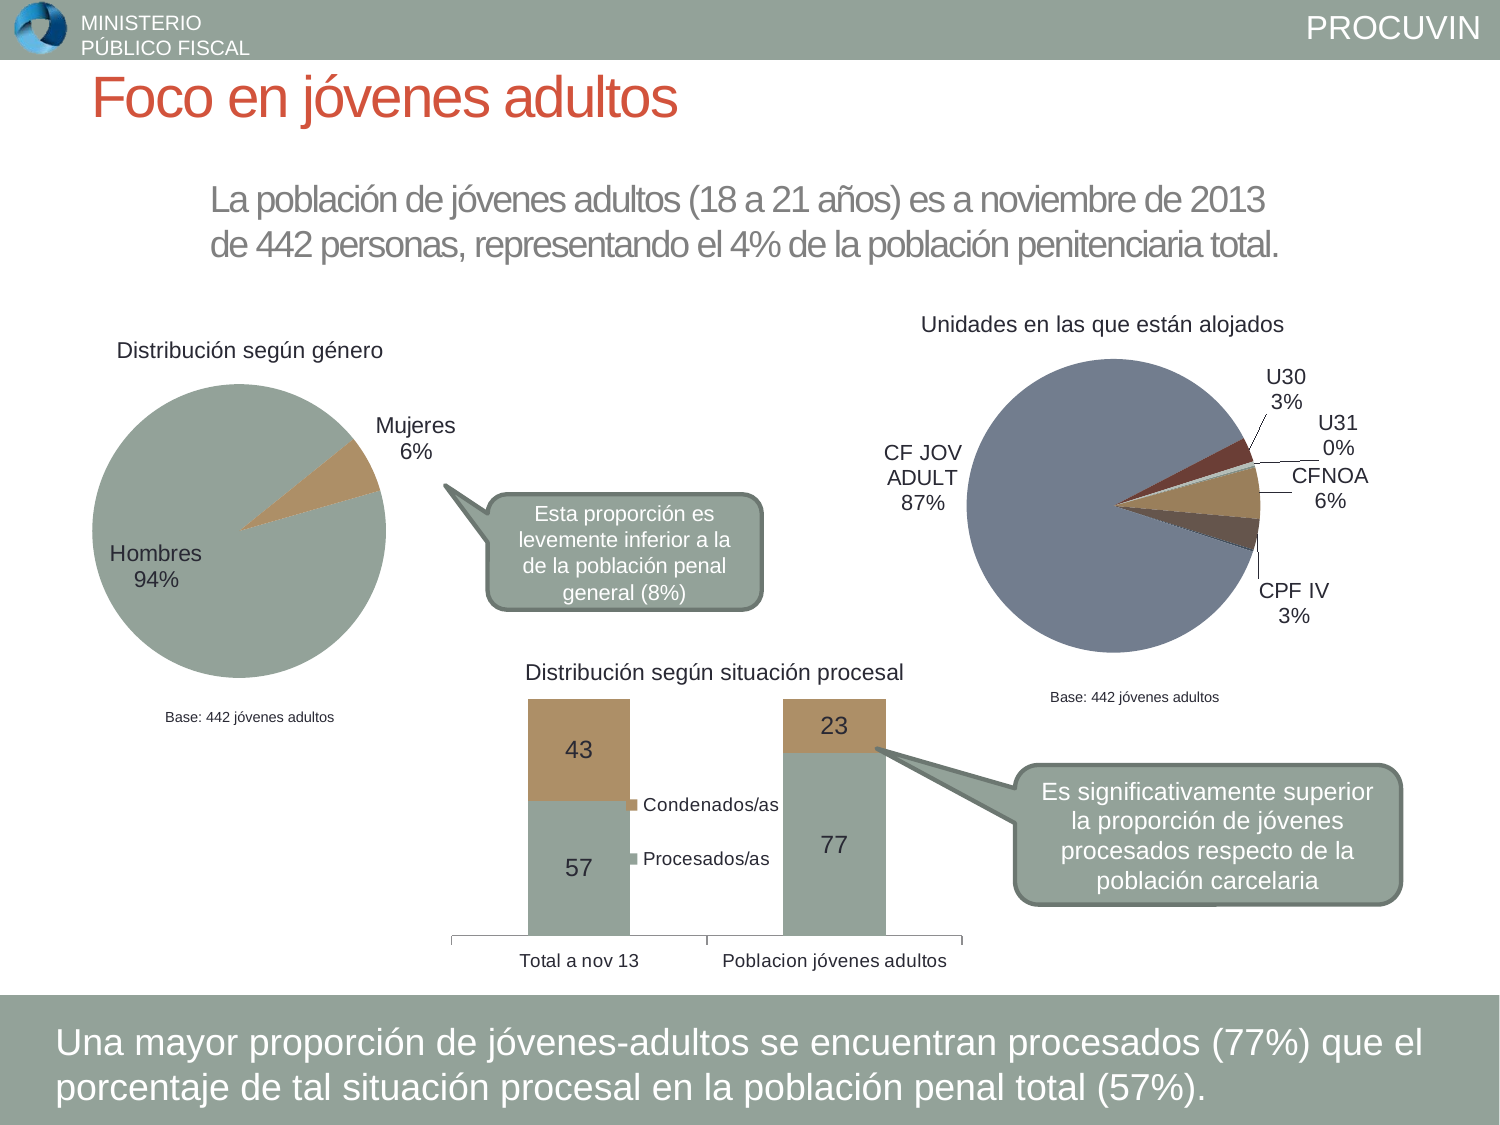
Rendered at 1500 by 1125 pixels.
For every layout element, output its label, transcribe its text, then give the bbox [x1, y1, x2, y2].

text_box Una mayor proporción de jóvenes-adultos se encuentran procesados (77%) que el porcentaje de tal situación procesal en la población penal total (57%). [40, 1010, 1459, 1116]
text_box Esta proporción es levemente inferior a la de la población penal general (8%) [587, 492, 764, 612]
picture [5, 0, 75, 57]
text_box Es significativamente superior la proporción de jóvenes procesados respecto de la población carcelaria [971, 778, 1404, 907]
text_box [0, 993, 1500, 1125]
title Foco en jóvenes adultos [76, 0, 1427, 188]
chart [0, 258, 1454, 1009]
text_box La población de jóvenes adultos (18 a 21 años) es a noviembre de 2013 de 442 personas, representando el 4% de la población penitenciaria total. [194, 188, 1306, 303]
text_box Distribución según situación procesal [587, 650, 867, 687]
